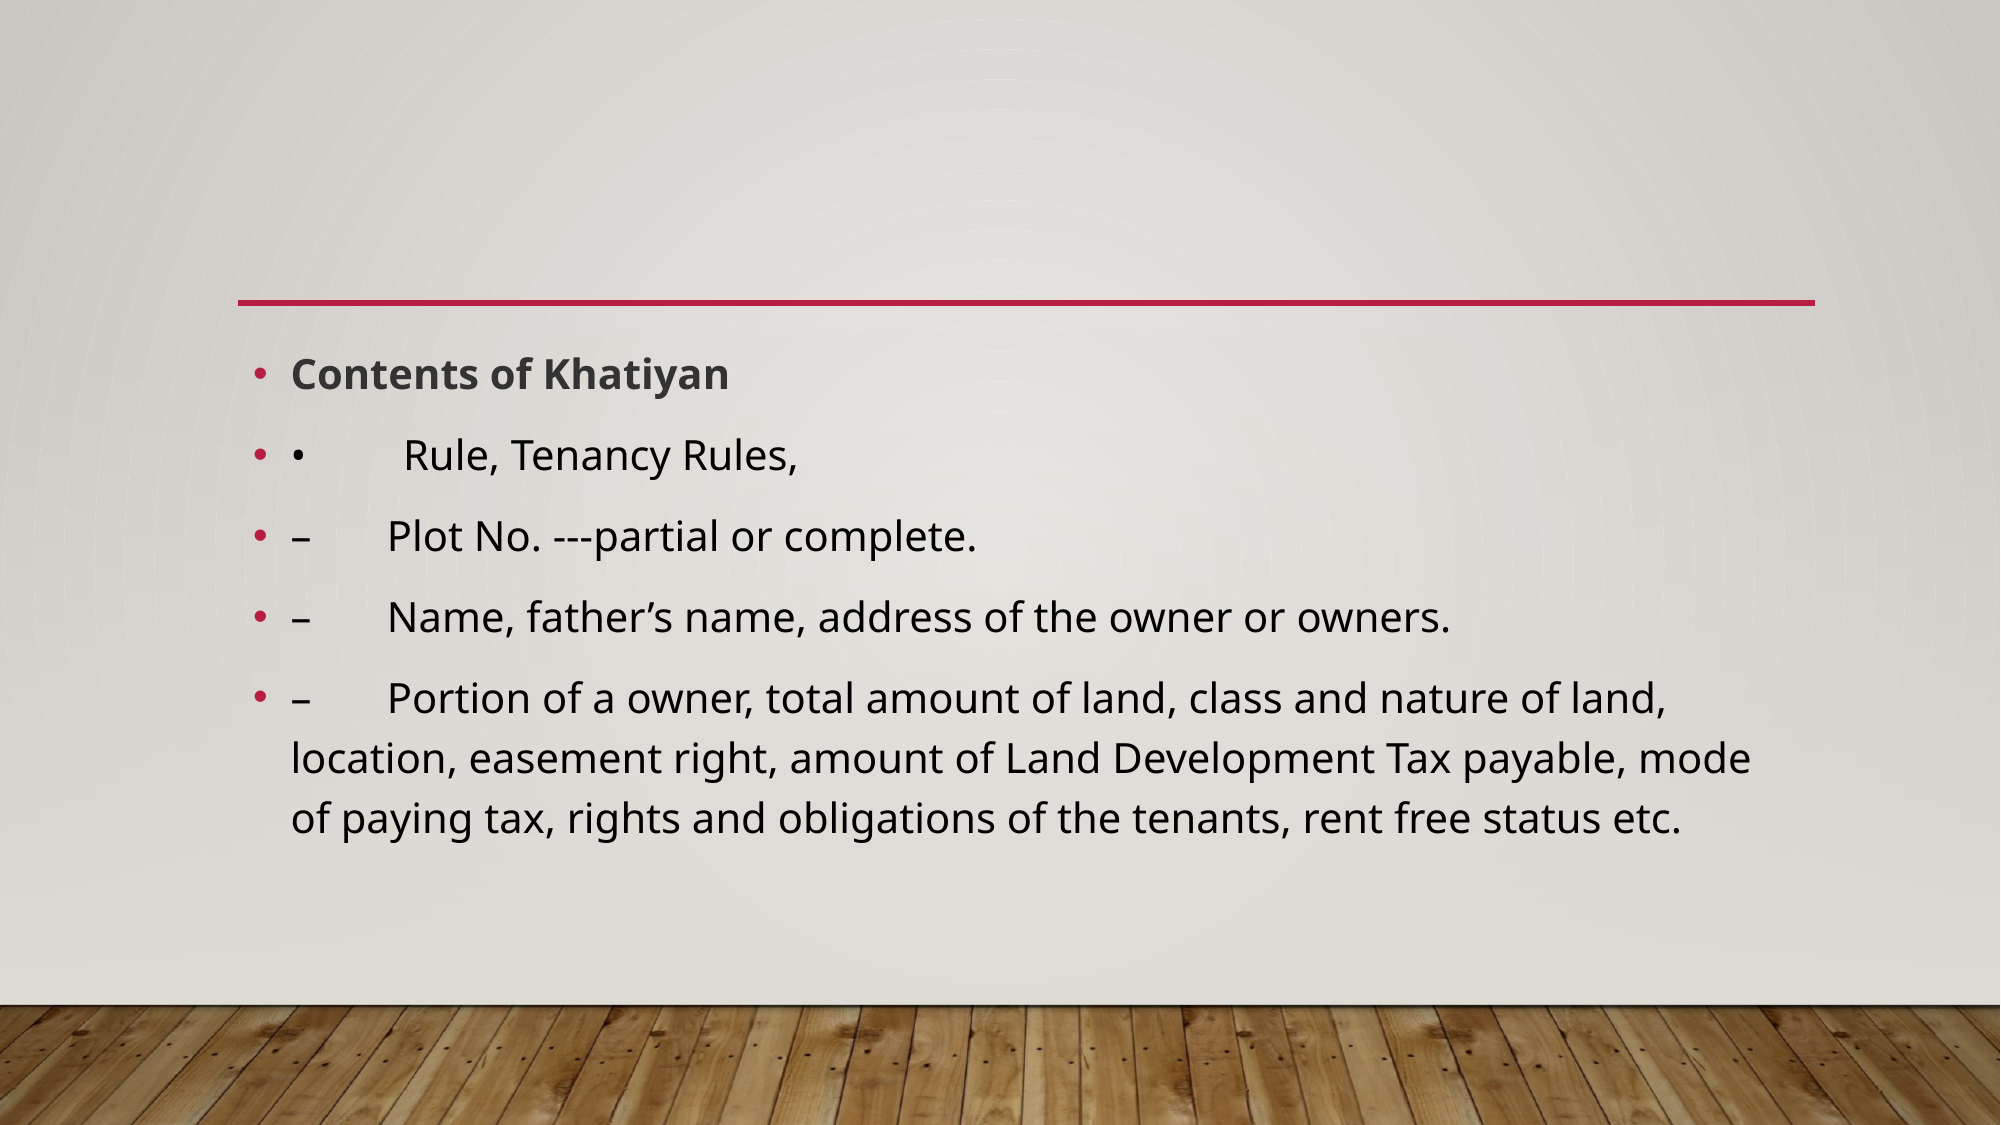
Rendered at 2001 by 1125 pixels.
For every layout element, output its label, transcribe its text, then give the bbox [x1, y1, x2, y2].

picture [0, 1005, 2000, 1125]
list Contents of Khatiyan • Rule, Tenancy Rules, – Plot No. ---partial or complete. – Name, father’s name, address of the owner or owners. – Portion of a owner, total amount of land, class and nature of land, location, easement right, amount of Land Development Tax payable, mode of paying tax, rights and obligations of the tenants, rent free status etc. [238, 330, 1814, 897]
